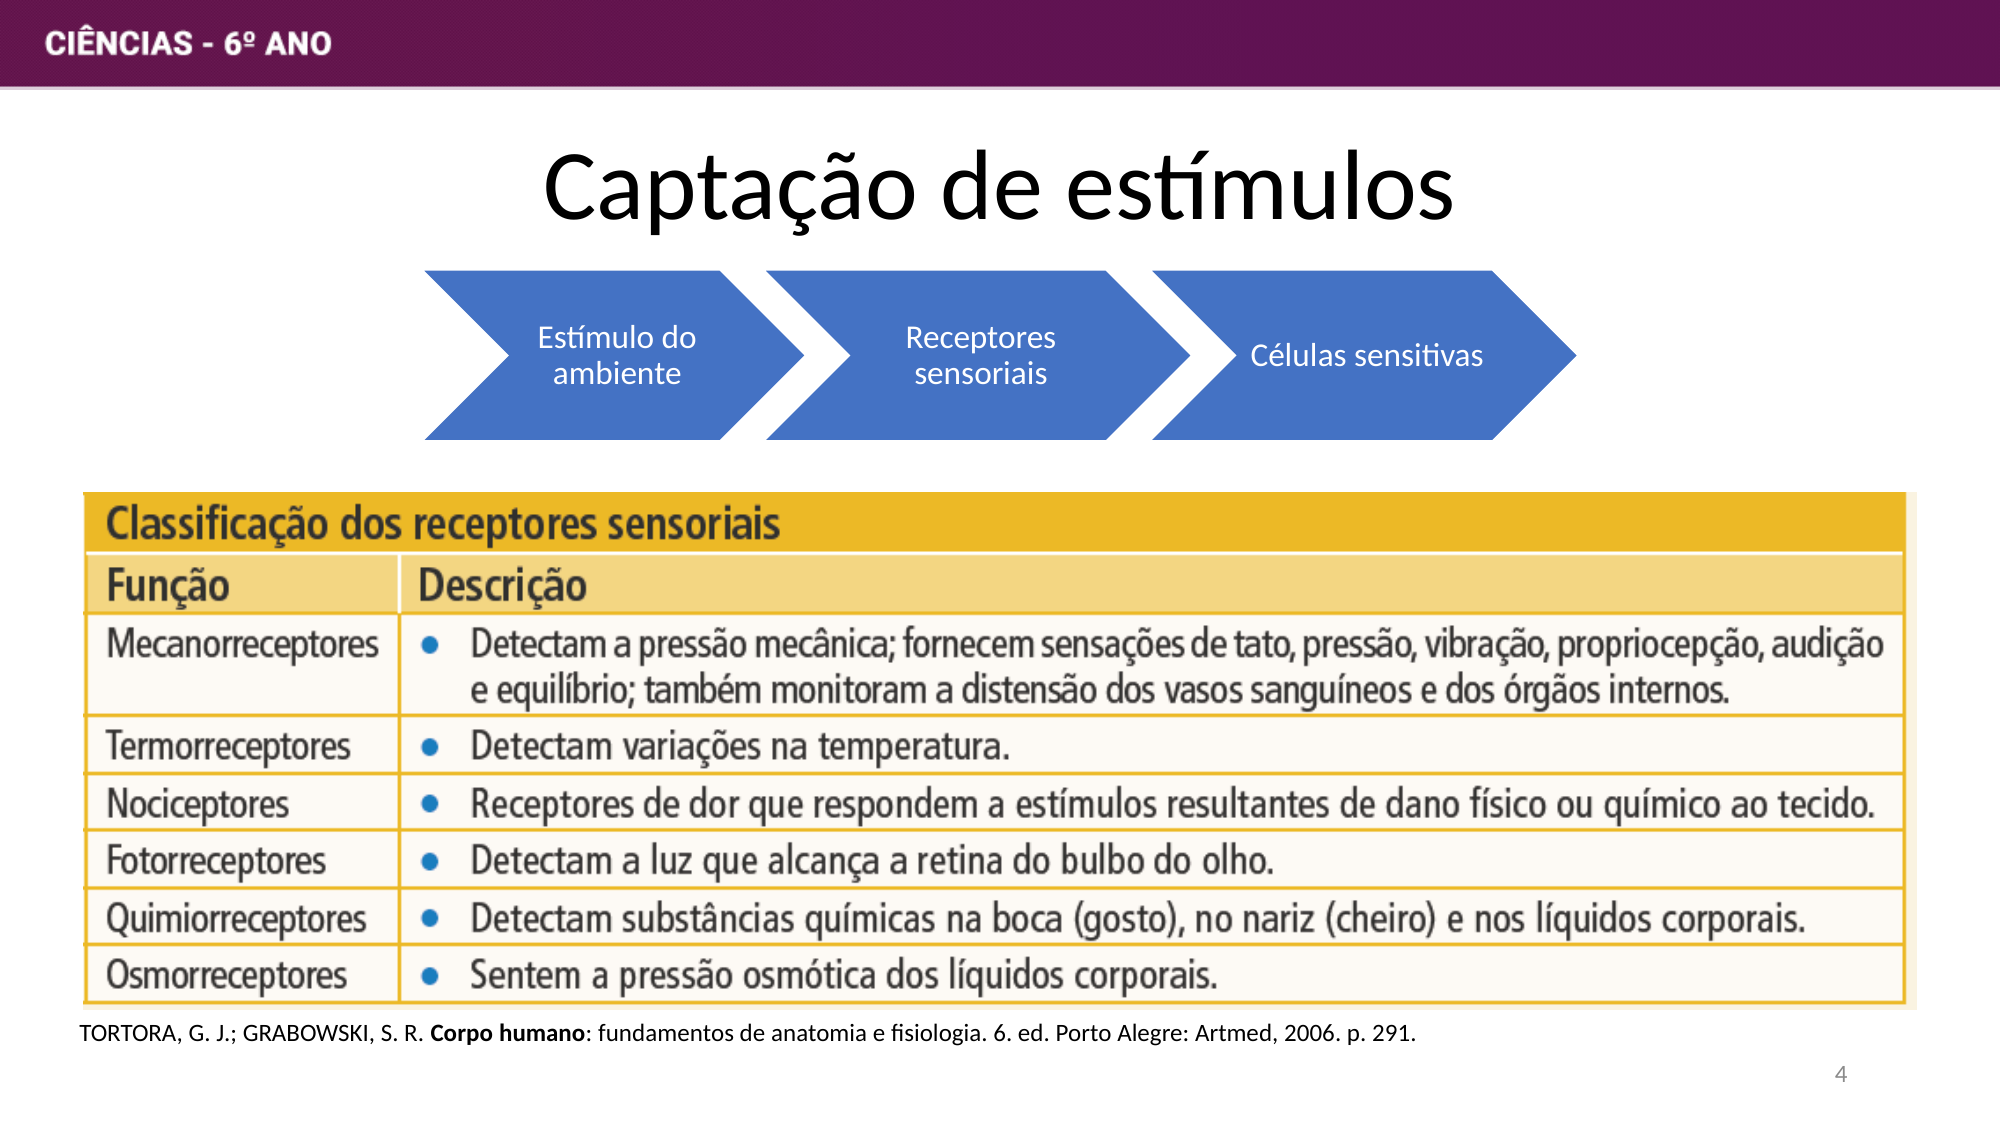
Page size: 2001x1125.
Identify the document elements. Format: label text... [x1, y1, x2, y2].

picture [0, 0, 2000, 90]
text_box TORTORA, G. J.; GRABOWSKI, S. R. Corpo humano: fundamentos de anatomia e fisiologia. 6. ed. Porto Alegre: Artmed, 2006. p. 291. [9, 1009, 1489, 1055]
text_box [421, 168, 1579, 543]
picture [83, 492, 1917, 1010]
text_box Captação de estímulos [9, 111, 1991, 247]
slide_number 4 [1412, 1042, 1863, 1103]
